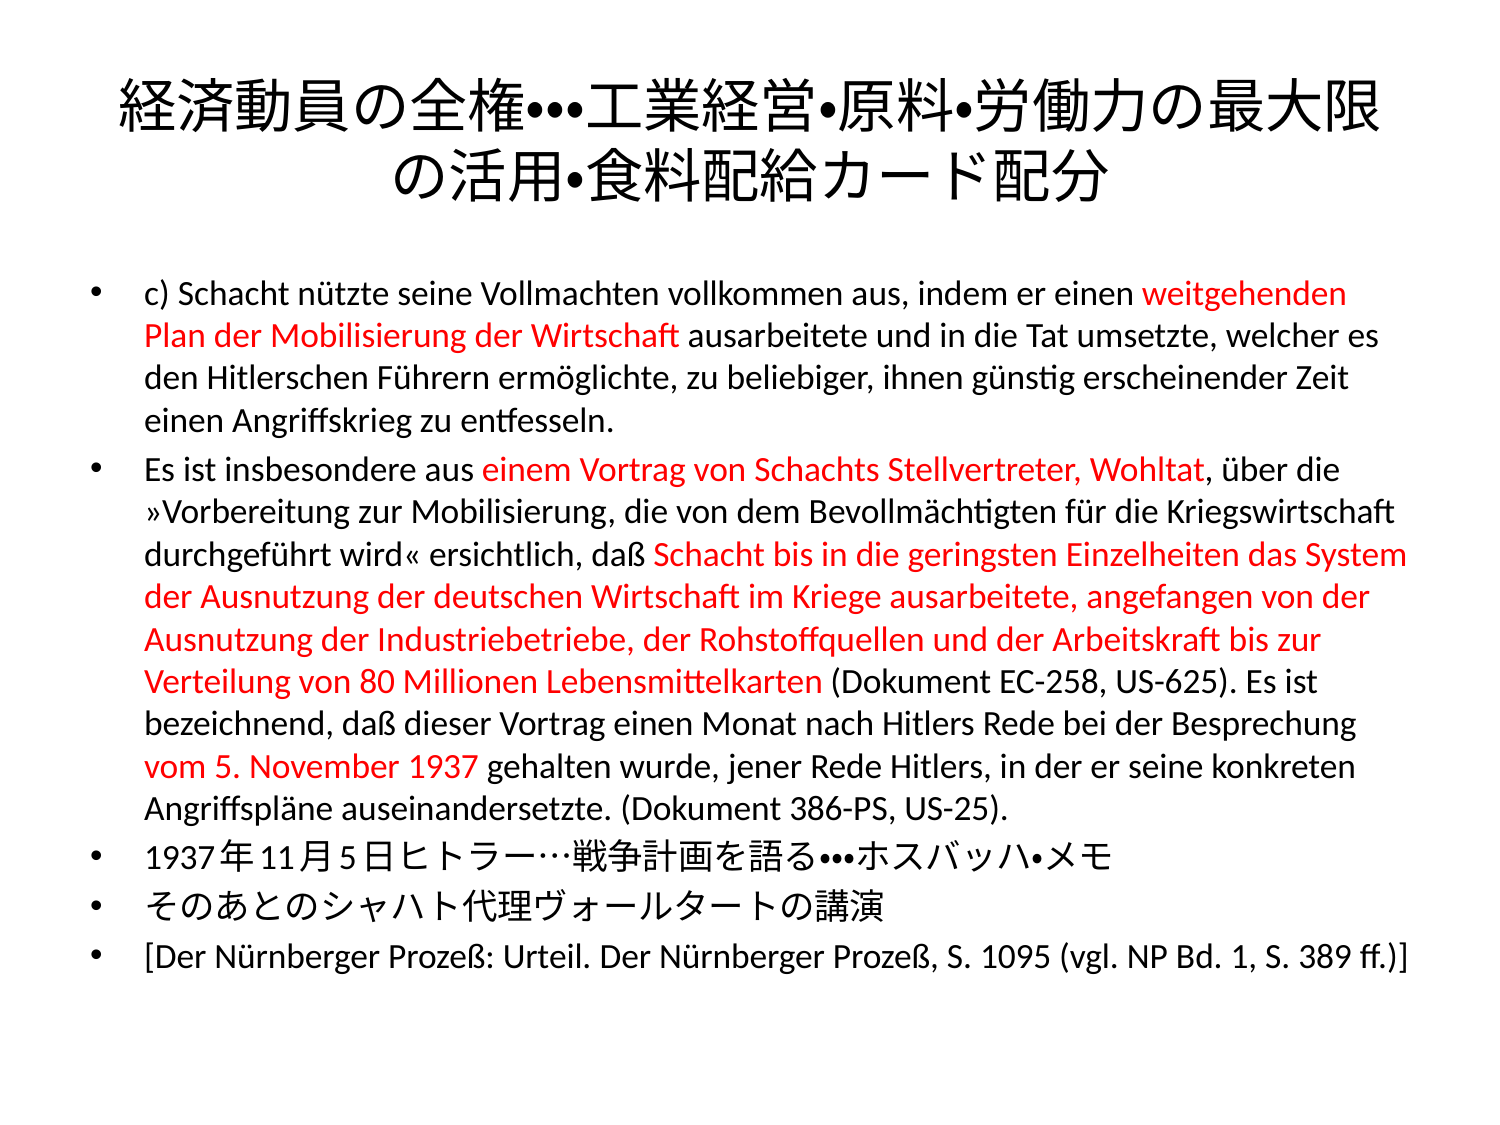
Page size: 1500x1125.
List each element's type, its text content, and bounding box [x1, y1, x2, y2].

list c) Schacht nützte seine Vollmachten vollkommen aus, indem er einen weitgehenden Plan der Mobilisierung der Wirtschaft ausarbeitete und in die Tat umsetzte, welcher es den Hitlerschen Führern ermöglichte, zu beliebiger, ihnen günstig erscheinender Zeit einen Angriffskrieg zu entfesseln. Es ist insbesondere aus einem Vortrag von Schachts Stellvertreter, Wohltat, über die »Vorbereitung zur Mobilisierung, die von dem Bevollmächtigten für die Kriegswirtschaft durchgeführt wird« ersichtlich, daß Schacht bis in die geringsten Einzelheiten das System der Ausnutzung der deutschen Wirtschaft im Kriege ausarbeitete, angefangen von der Ausnutzung der Industriebetriebe, der Rohstoffquellen und der Arbeitskraft bis zur Verteilung von 80 Millionen Lebensmittelkarten (Dokument EC-258, US-625). Es ist bezeichnend, daß dieser Vortrag einen Monat nach Hitlers Rede bei der Besprechung vom 5. November 1937 gehalten wurde, jener Rede Hitlers, in der er seine konkreten Angriffspläne auseinandersetzte. (Dokument 386-PS, US-25). 1937年11月5日ヒトラー…戦争計画を語る・・・ホスバッハ・メモ そのあとのシャハト代理ヴォールタートの講演 [Der Nürnberger Prozeß: Urteil. Der Nürnberger Prozeß, S. 1095 (vgl. NP Bd. 1, S. 389 ff.)] [75, 262, 1425, 1005]
title 経済動員の全権・・・工業経営・原料・労働力の最大限の活用・食料配給カード配分 [75, 45, 1425, 233]
